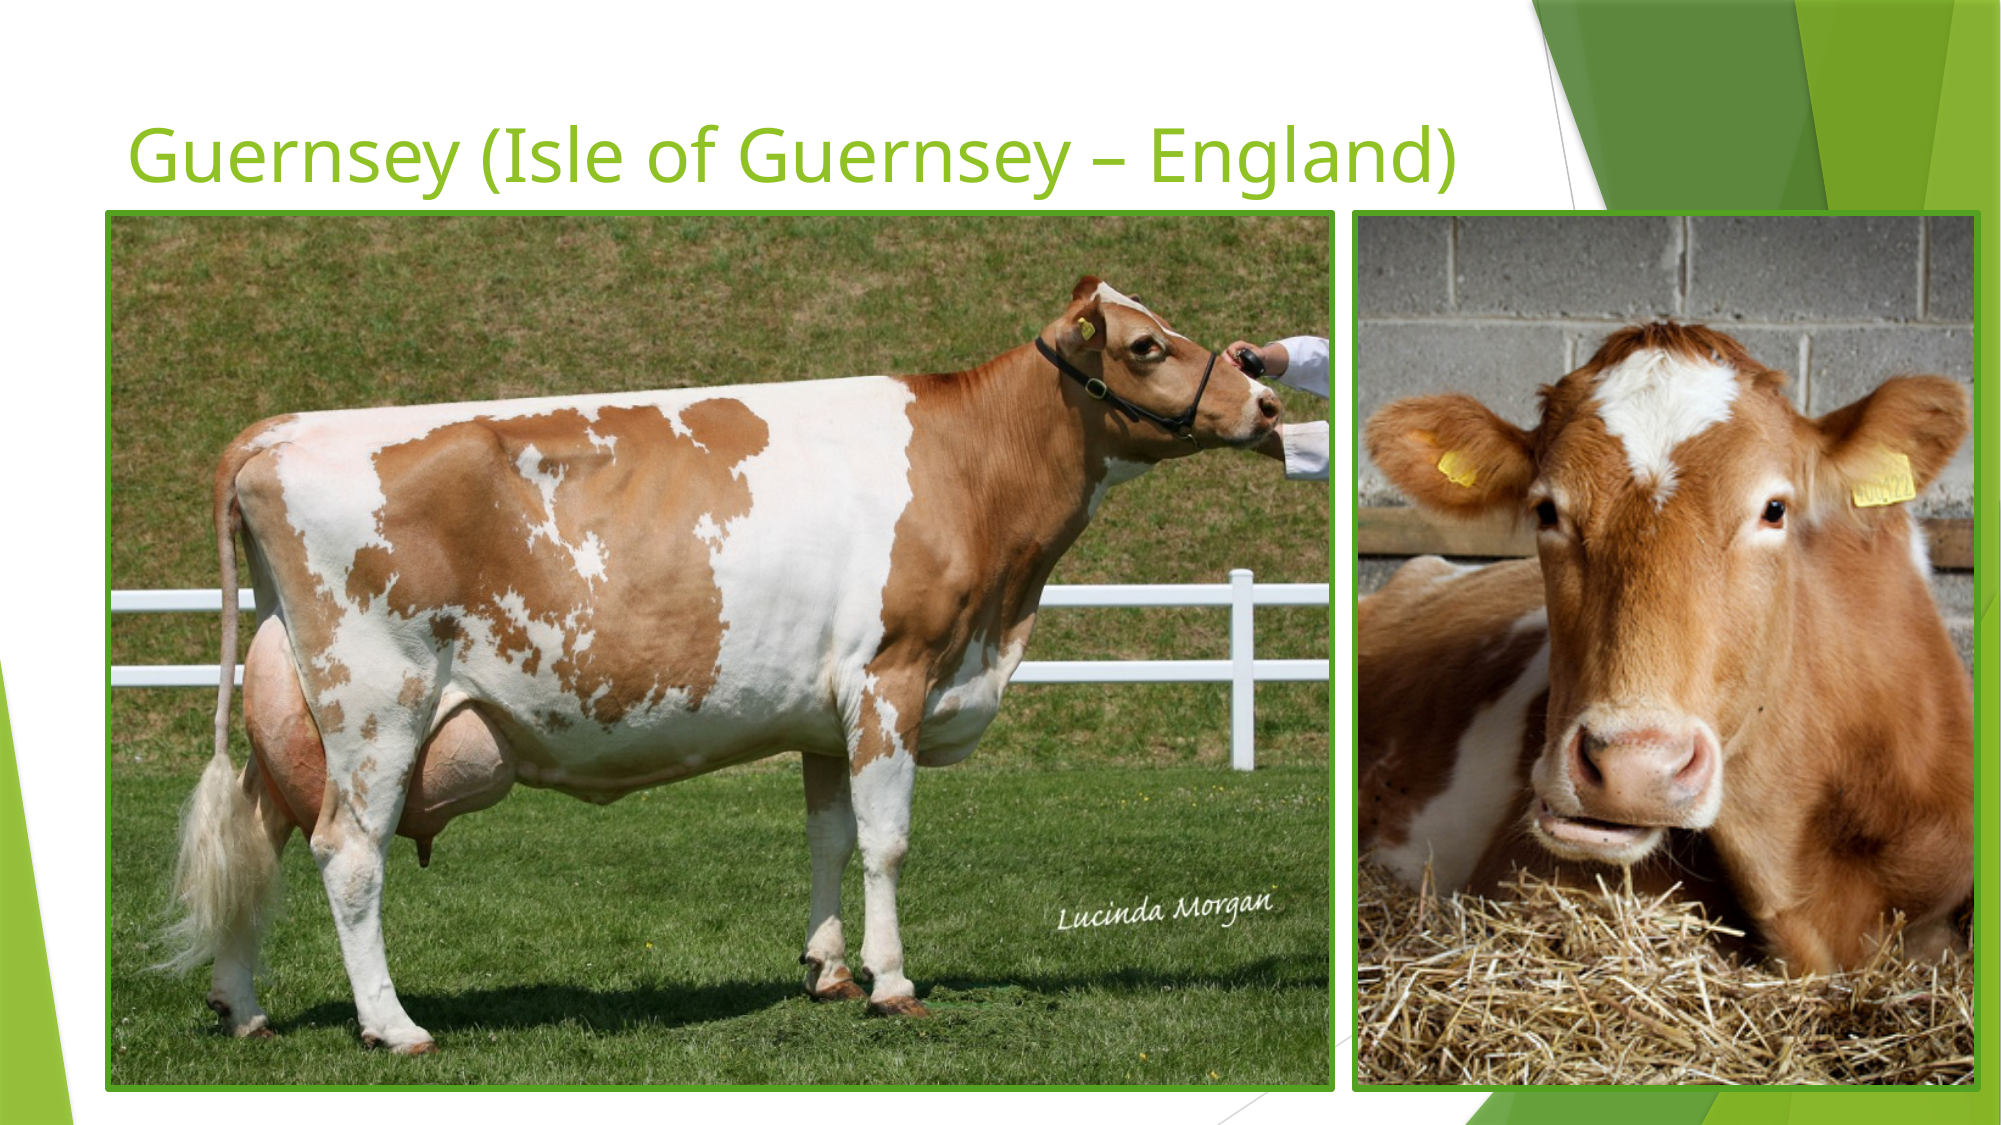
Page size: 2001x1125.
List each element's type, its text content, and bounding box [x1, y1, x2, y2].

title Guernsey (Isle of Guernsey – England) [111, 99, 1522, 216]
picture [1357, 215, 1975, 1086]
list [110, 215, 1330, 1086]
